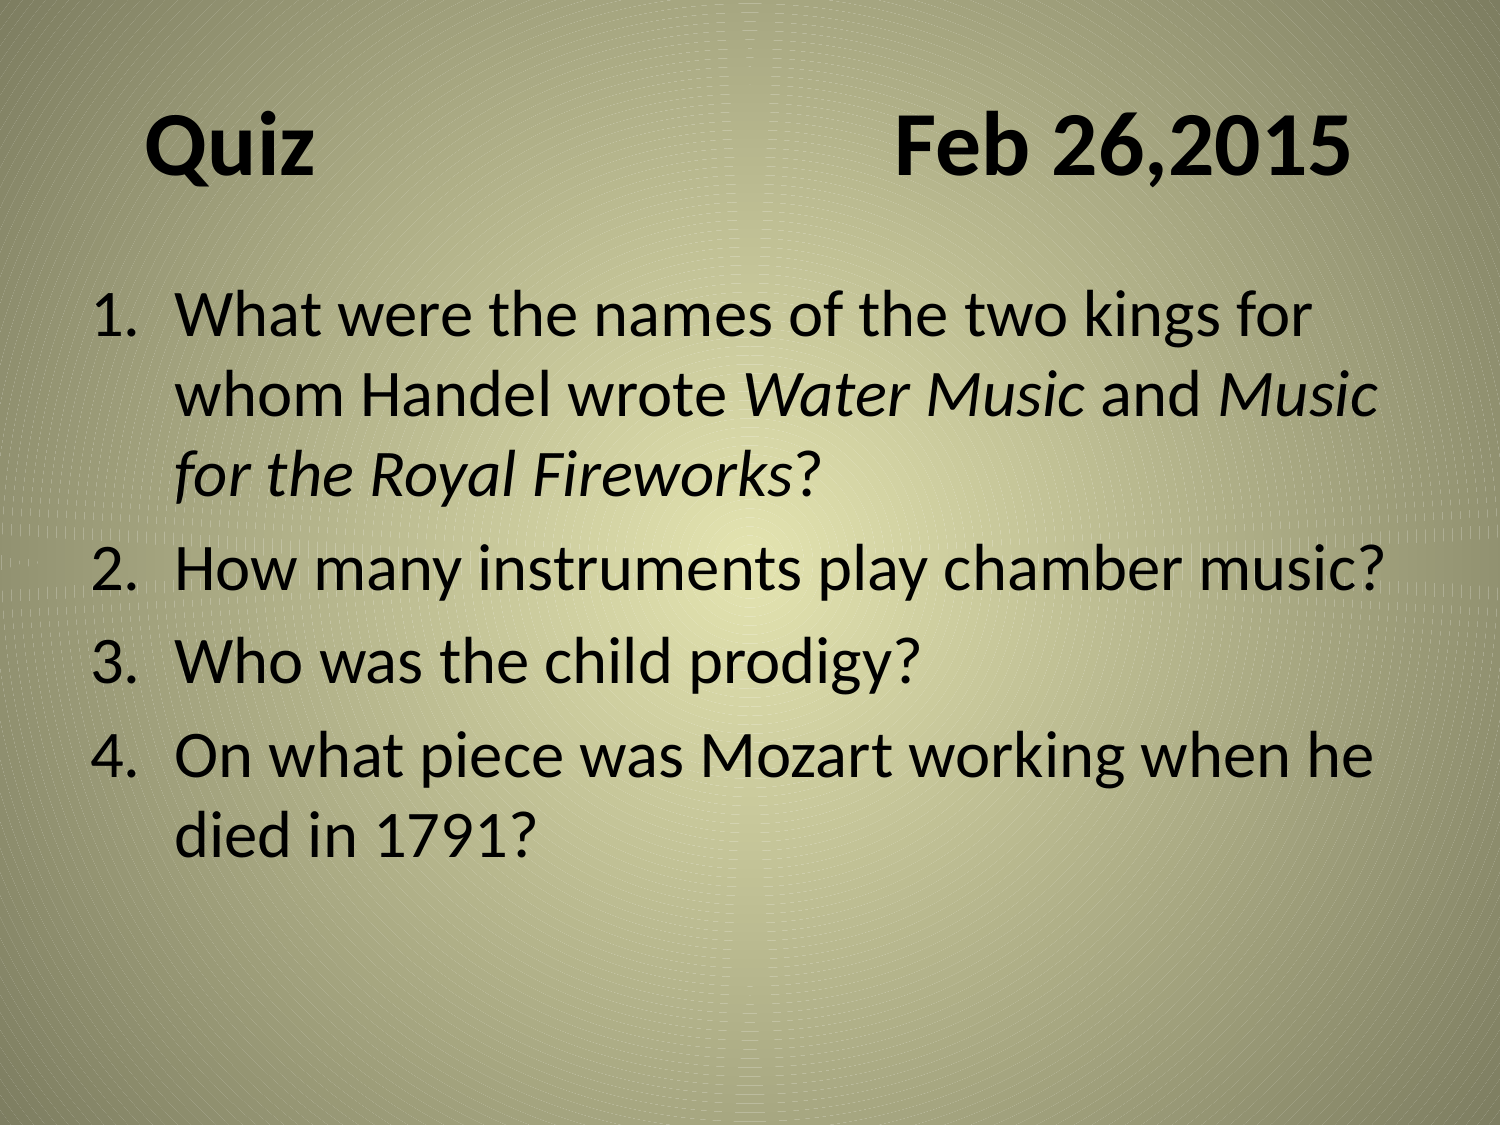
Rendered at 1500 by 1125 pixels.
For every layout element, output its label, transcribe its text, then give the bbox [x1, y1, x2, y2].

title Quiz Feb 26,2015 [75, 45, 1425, 233]
list What were the names of the two kings for whom Handel wrote Water Music and Music for the Royal Fireworks? How many instruments play chamber music? Who was the child prodigy? On what piece was Mozart working when he died in 1791? [75, 262, 1425, 1005]
